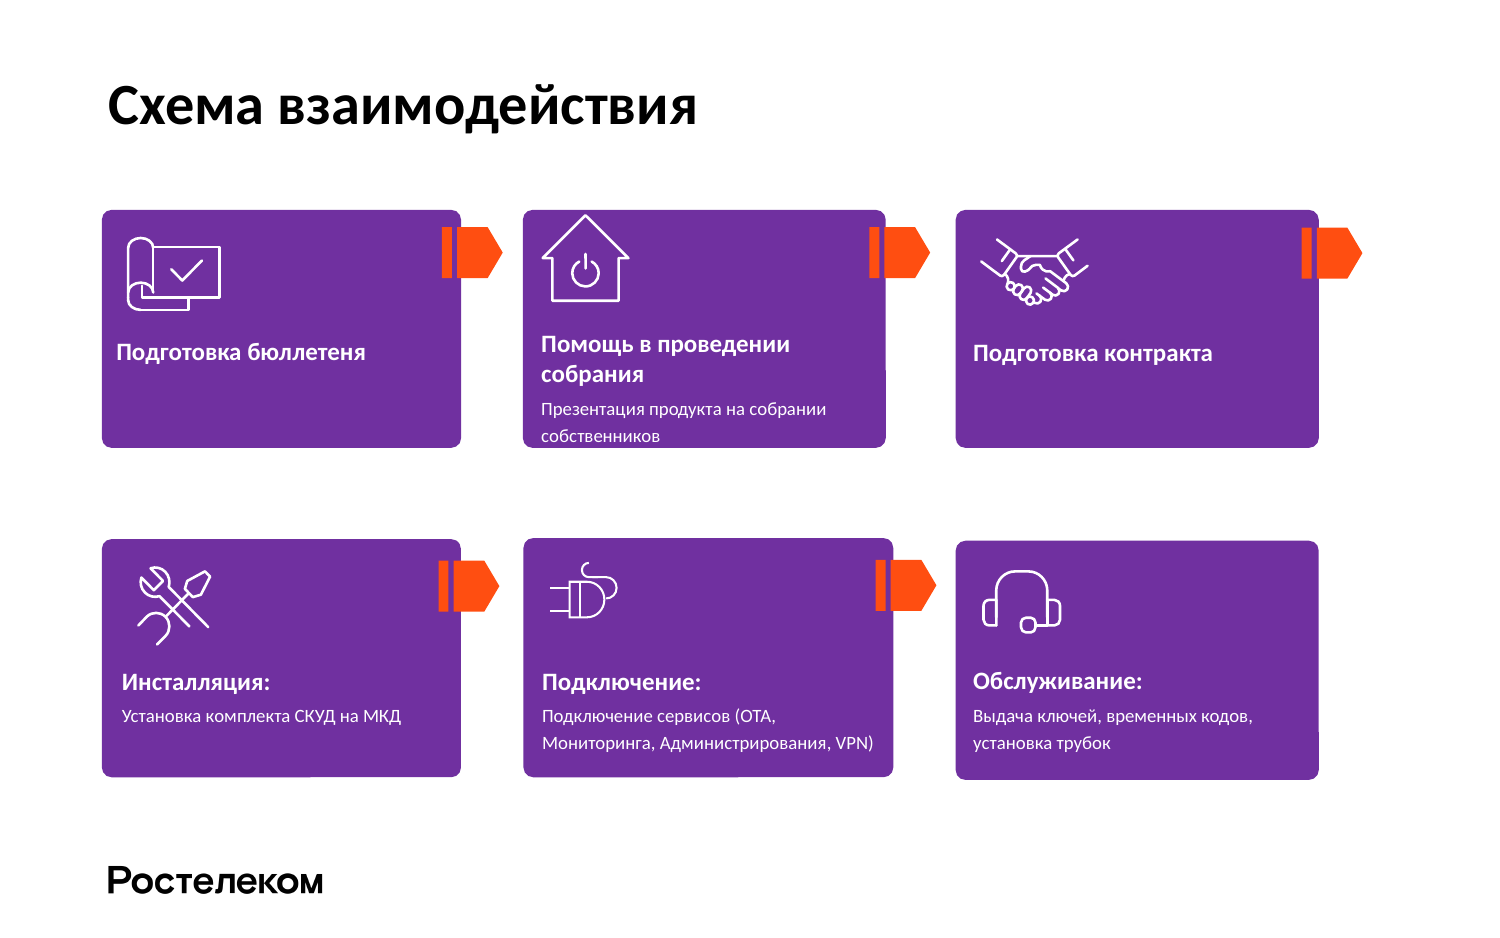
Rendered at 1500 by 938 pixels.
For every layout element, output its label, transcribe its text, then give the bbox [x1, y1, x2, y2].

text_box [452, 559, 501, 613]
text_box [522, 761, 895, 779]
text_box [100, 735, 463, 779]
text_box [522, 537, 895, 651]
text_box [455, 226, 504, 280]
text_box [1301, 227, 1313, 280]
text_box [542, 215, 629, 301]
text_box Подготовка контракта [944, 323, 1300, 375]
picture [87, 854, 342, 913]
text_box Помощь в проведении собрания Презентация продукта на собрании собственников [512, 320, 901, 454]
text_box [441, 226, 453, 279]
text_box [1315, 226, 1364, 280]
text_box [521, 208, 887, 320]
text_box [981, 239, 1088, 306]
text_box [138, 566, 211, 645]
text_box [954, 761, 1320, 781]
text_box [954, 539, 1320, 651]
text_box [572, 261, 599, 287]
text_box [875, 559, 887, 612]
text_box Подключение: Подключение сервисов (ОТА, Мониторинга, Администрирования, VPN) [513, 651, 904, 761]
text_box [438, 560, 449, 613]
text_box [954, 208, 1320, 449]
text_box м [100, 373, 463, 449]
text_box Подготовка бюллетеня [87, 322, 476, 373]
text_box [868, 226, 880, 279]
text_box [550, 562, 617, 664]
text_box [883, 226, 932, 280]
text_box [100, 538, 462, 652]
text_box м [100, 208, 463, 322]
text_box Обслуживание: Выдача ключей, временных кодов, установка трубок [944, 651, 1333, 761]
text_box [128, 237, 220, 310]
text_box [983, 571, 1061, 633]
text_box [889, 558, 938, 612]
text_box Схема взаимодействия [109, 58, 1421, 144]
text_box Инсталляция: Установка комплекта СКУД на МКД [92, 652, 482, 735]
